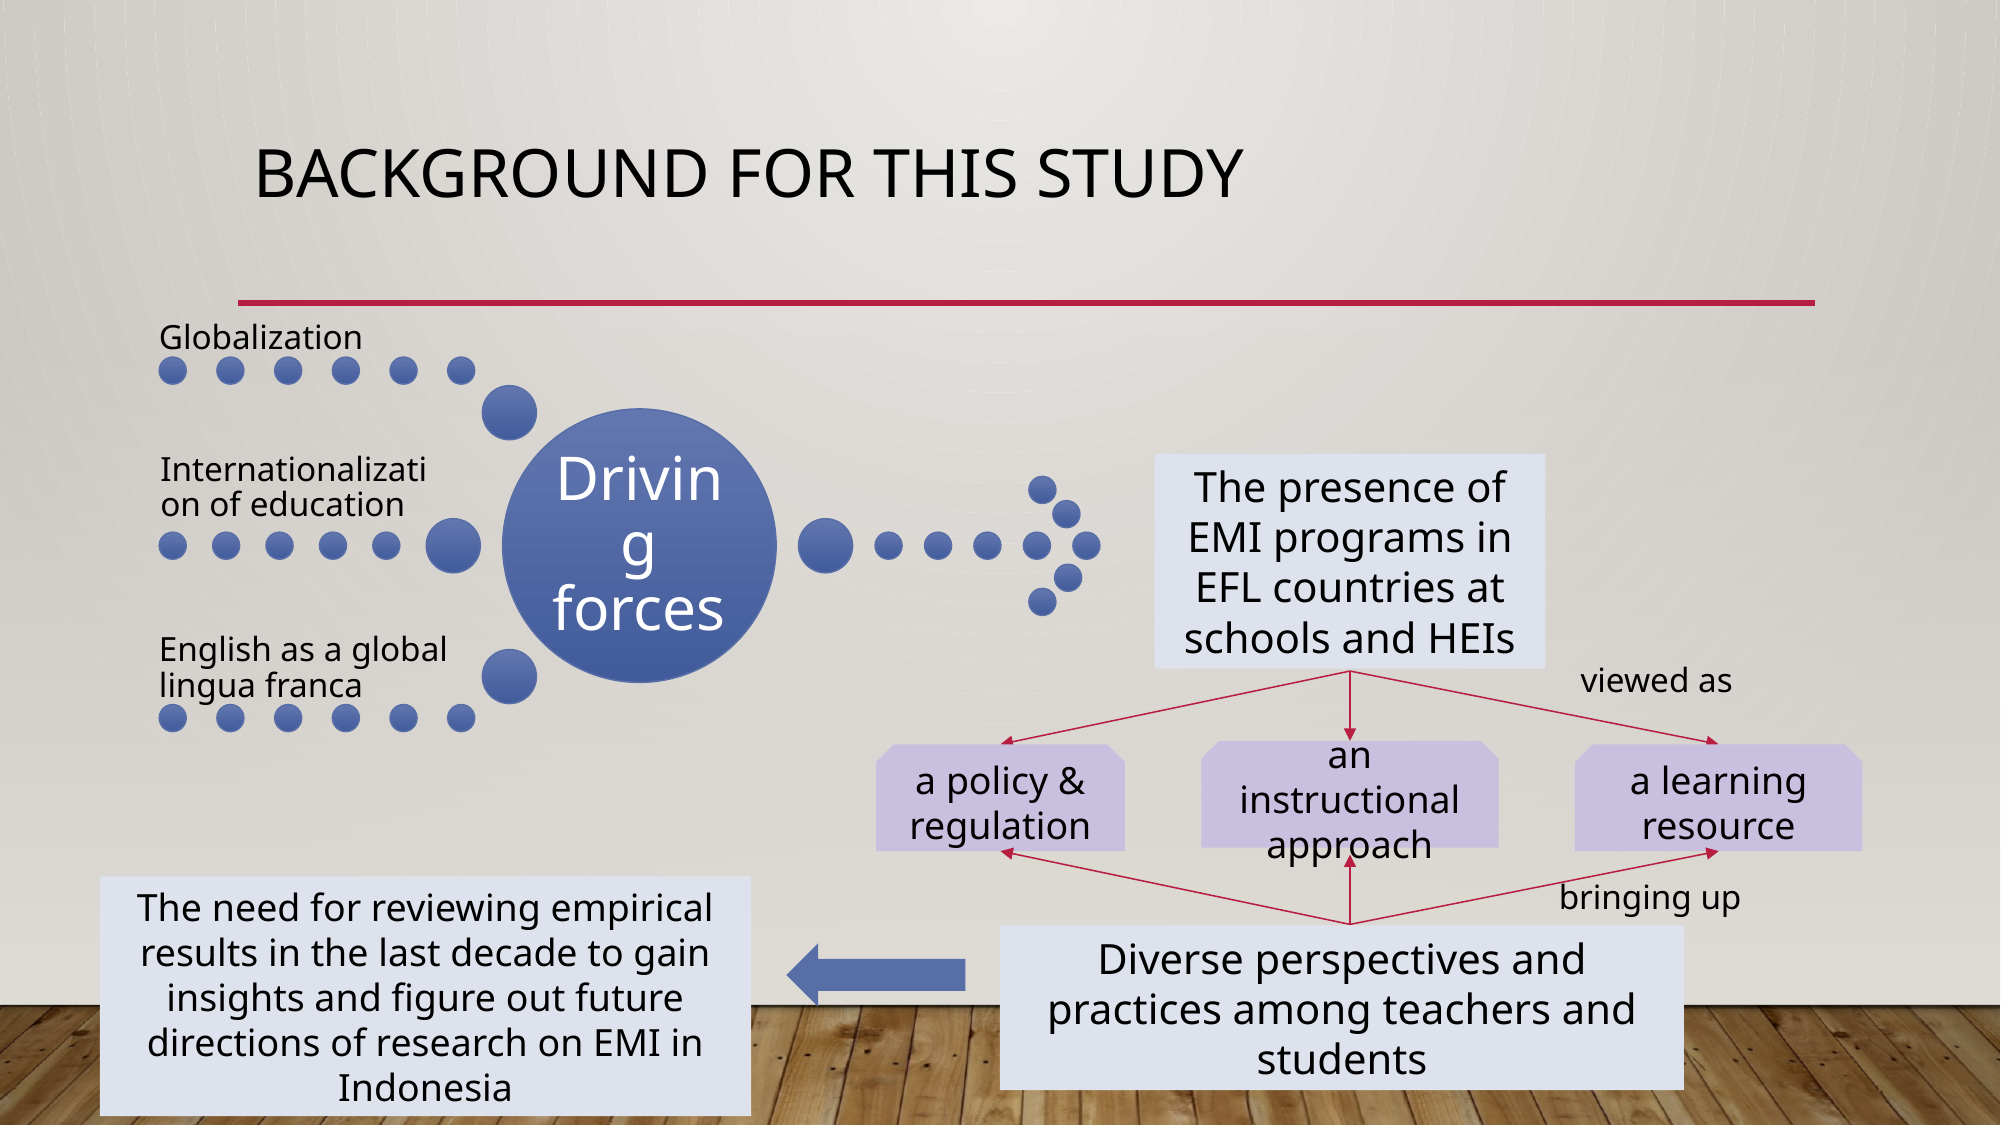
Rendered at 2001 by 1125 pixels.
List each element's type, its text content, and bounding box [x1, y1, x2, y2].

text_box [99, 453, 1863, 1074]
title Background for this study [238, 131, 1814, 305]
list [137, 221, 1101, 453]
picture [0, 1005, 2000, 1125]
